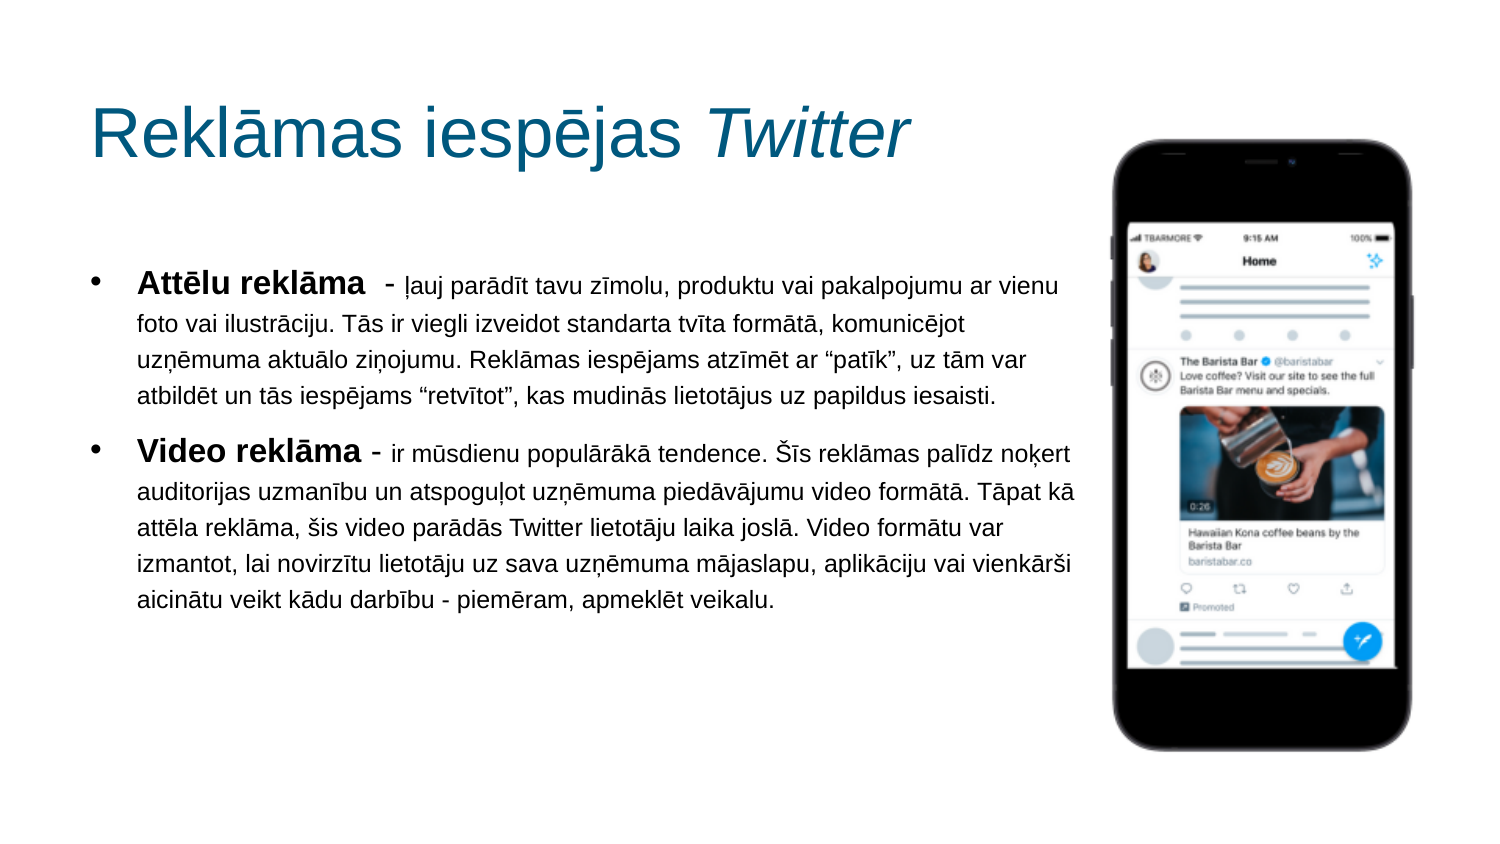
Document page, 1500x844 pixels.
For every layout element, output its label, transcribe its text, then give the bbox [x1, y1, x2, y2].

title Reklāmas iespējas Twitter [75, 58, 1172, 200]
list Attēlu reklāma - ļauj parādīt tavu zīmolu, produktu vai pakalpojumu ar vienu foto vai ilustrāciju. Tās ir viegli izveidot standarta tvīta formātā, komunicējot uzņēmuma aktuālo ziņojumu. Reklāmas iespējams atzīmēt ar “patīk”, uz tām var atbildēt un tās iespējams “retvītot”, kas mudinās lietotājus uz papildus iesaisti. Video reklāma - ir mūsdienu populārākā tendence. Šīs reklāmas palīdz noķert auditorijas uzmanību un atspoguļot uzņēmuma piedāvājumu video formātā. Tāpat kā attēla reklāma, šis video parādās Twitter lietotāju laika joslā. Video formātu var izmantot, lai novirzītu lietotāju uz sava uzņēmuma mājaslapu, aplikāciju vai vienkārši aicinātu veikt kādu darbību - piemēram, apmeklēt veikalu. [75, 246, 1083, 762]
picture [1088, 119, 1426, 764]
